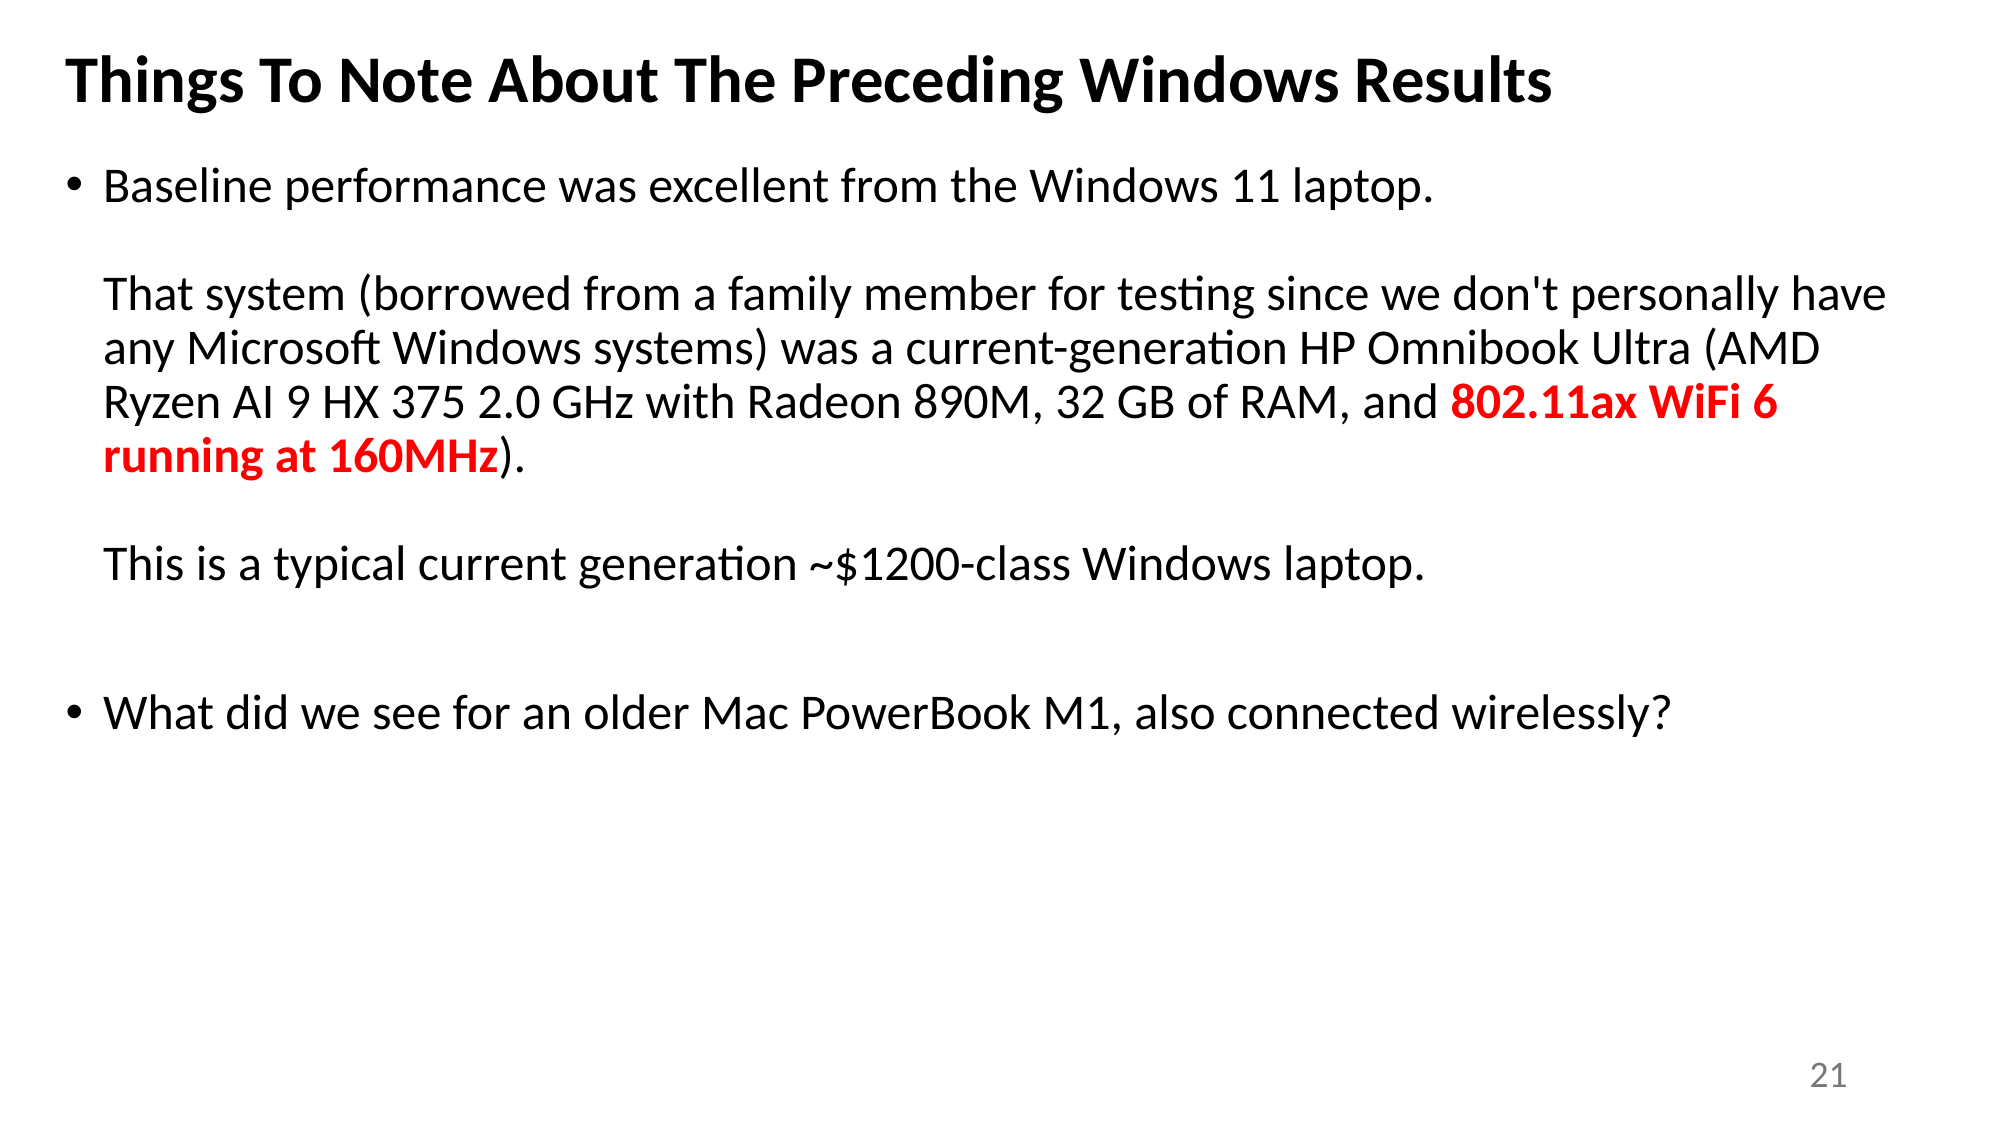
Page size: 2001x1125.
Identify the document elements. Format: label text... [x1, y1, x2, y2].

list Baseline performance was excellent from the Windows 11 laptop. That system (borrowed from a family member for testing since we don't personally have any Microsoft Windows systems) was a current-generation HP Omnibook Ultra (AMD Ryzen AI 9 HX 375 2.0 GHz with Radeon 890M, 32 GB of RAM, and 802.11ax WiFi 6 running at 160MHz). This is a typical current generation ~$1200-class Windows laptop. What did we see for an older Mac PowerBook M1, also connected wirelessly? [50, 151, 1950, 1081]
title Things To Note About The Preceding Windows Results [50, 28, 1950, 132]
slide_number 21 [1412, 1042, 1863, 1103]
